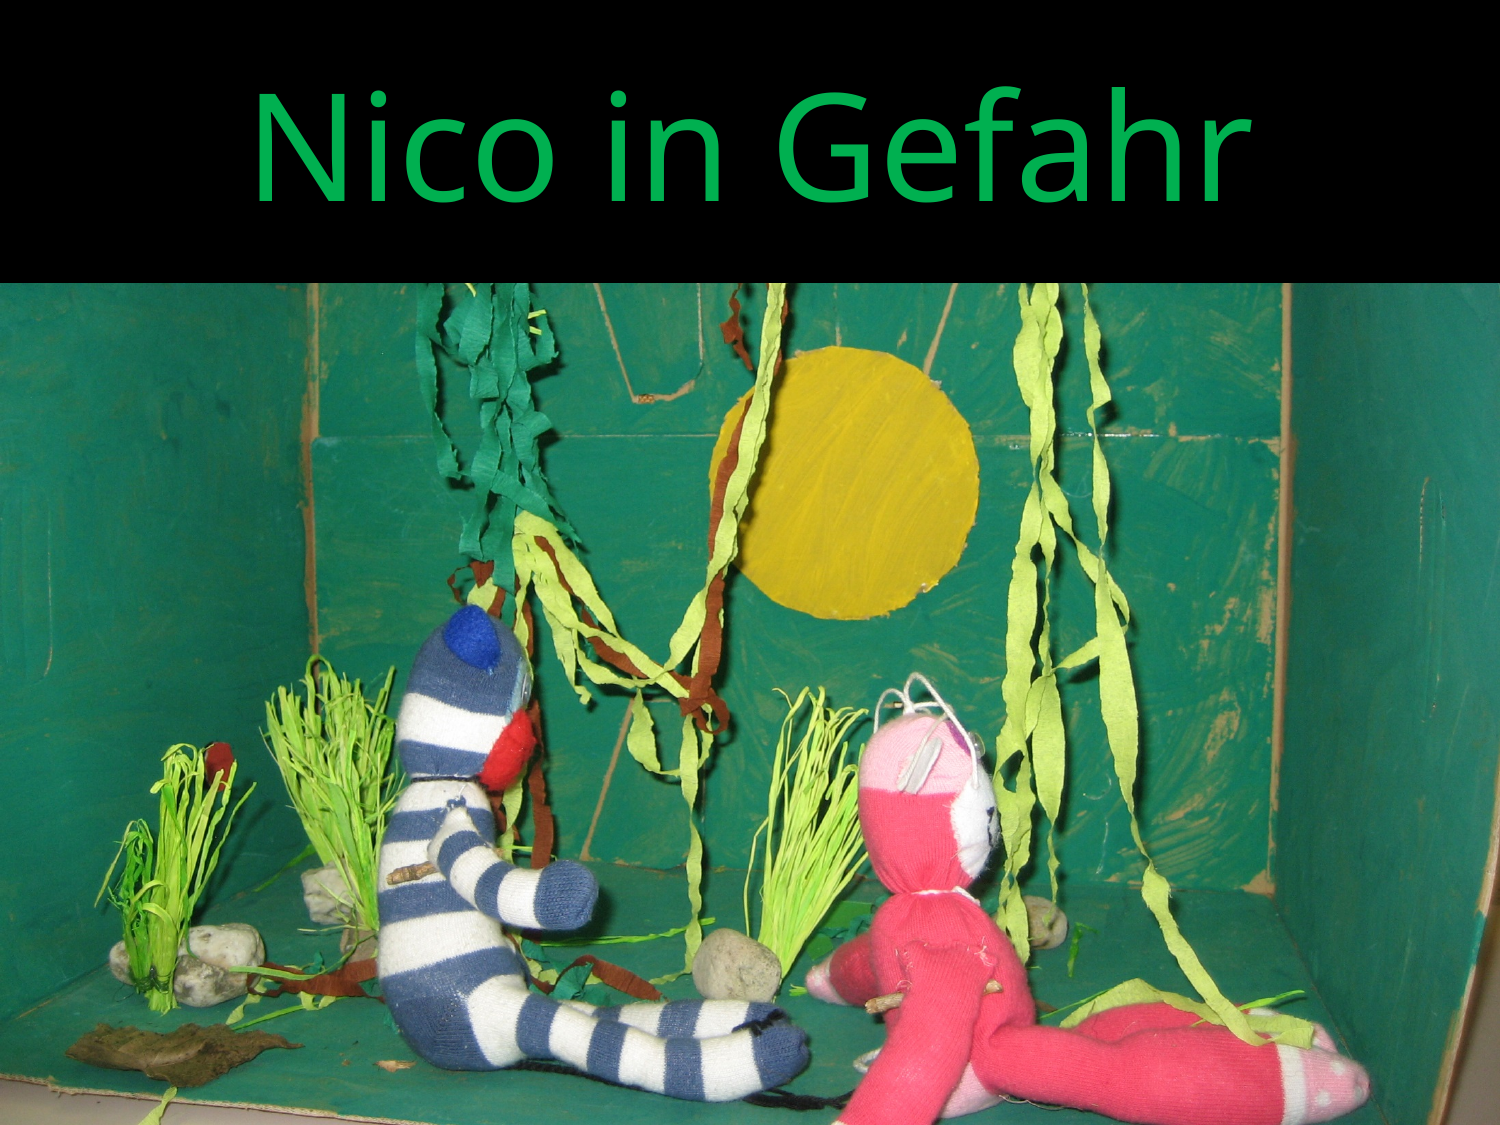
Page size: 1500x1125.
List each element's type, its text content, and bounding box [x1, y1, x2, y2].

picture [0, 282, 1500, 1125]
text_box Nico in Gefahr [112, 43, 1388, 239]
